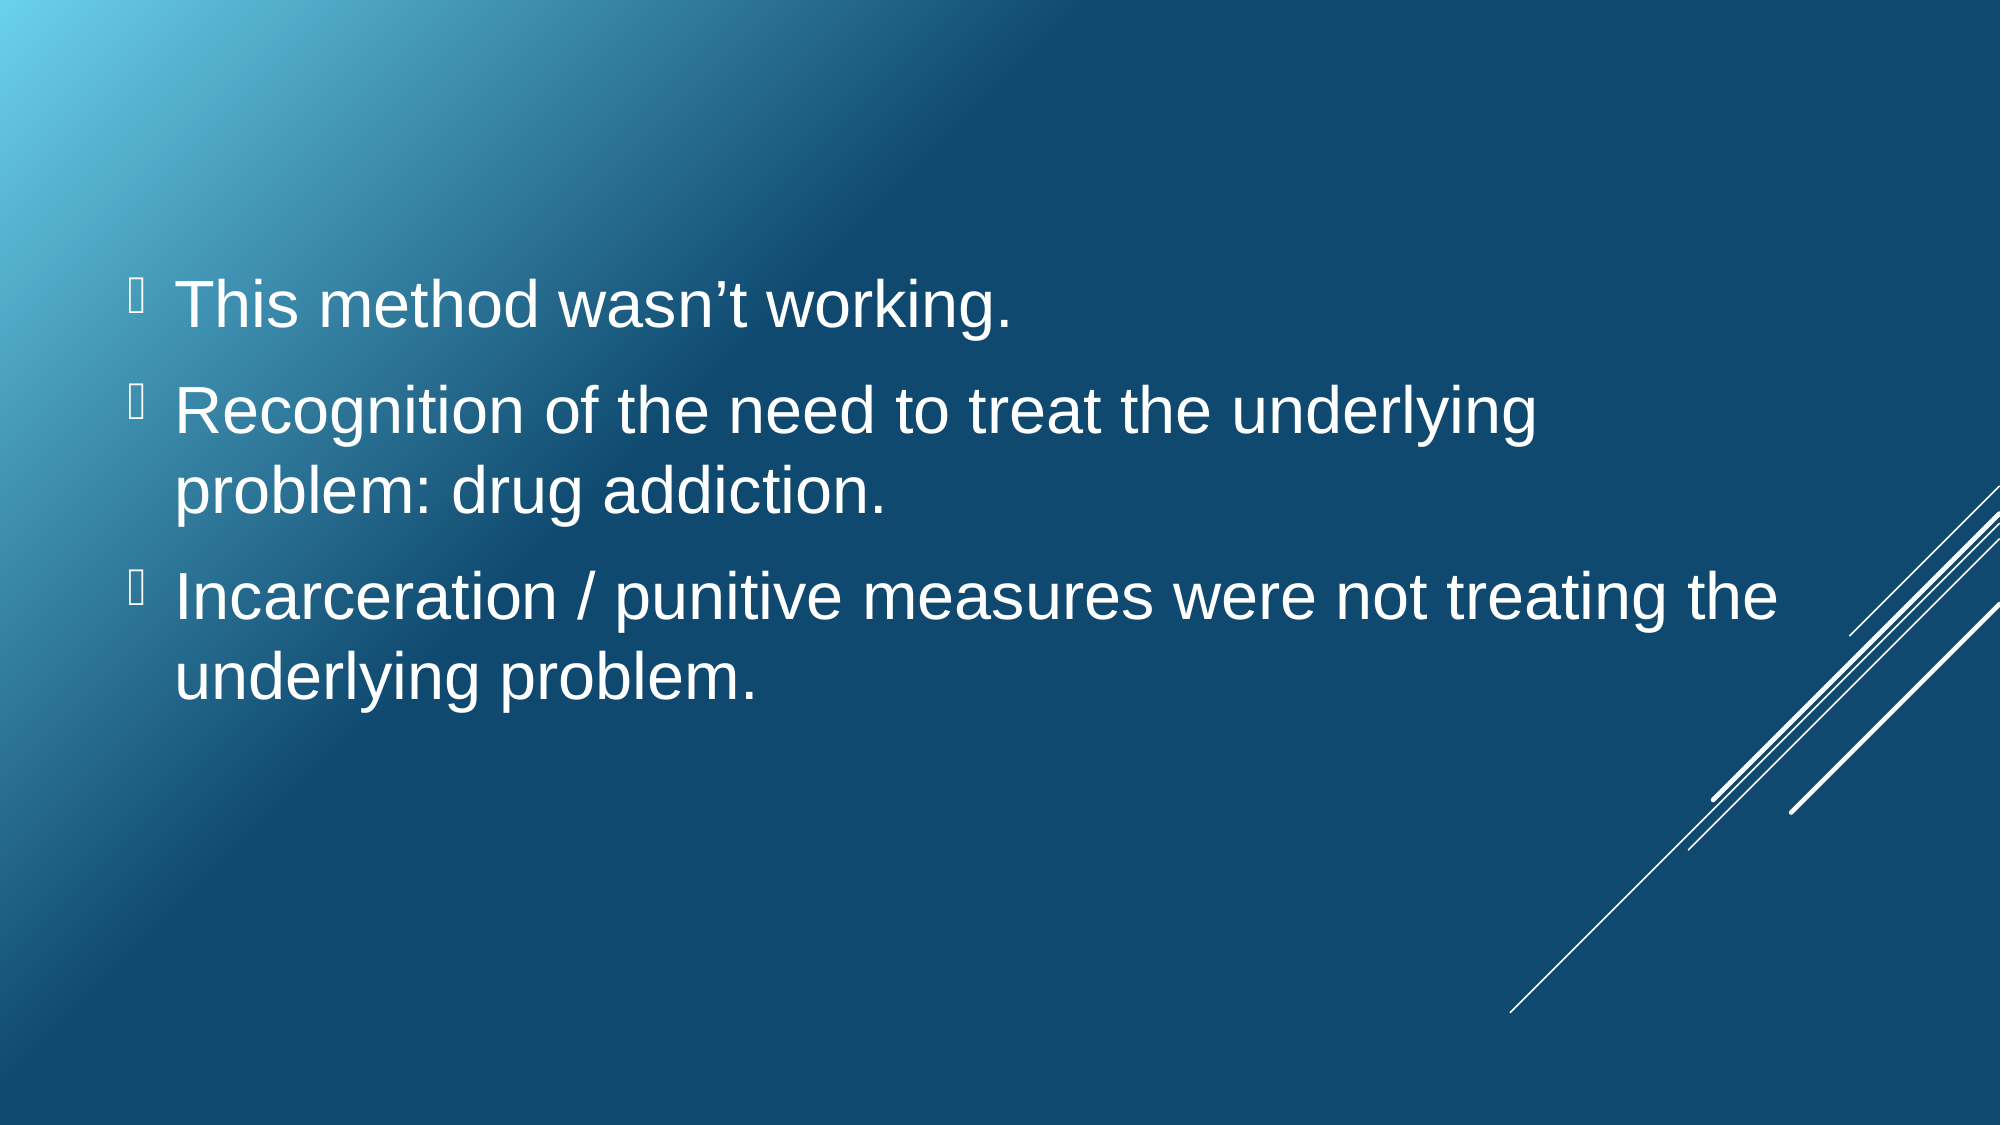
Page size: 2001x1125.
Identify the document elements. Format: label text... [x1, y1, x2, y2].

list This method wasn’t working. Recognition of the need to treat the underlying problem: drug addiction. Incarceration / punitive measures were not treating the underlying problem. [112, 253, 1797, 916]
